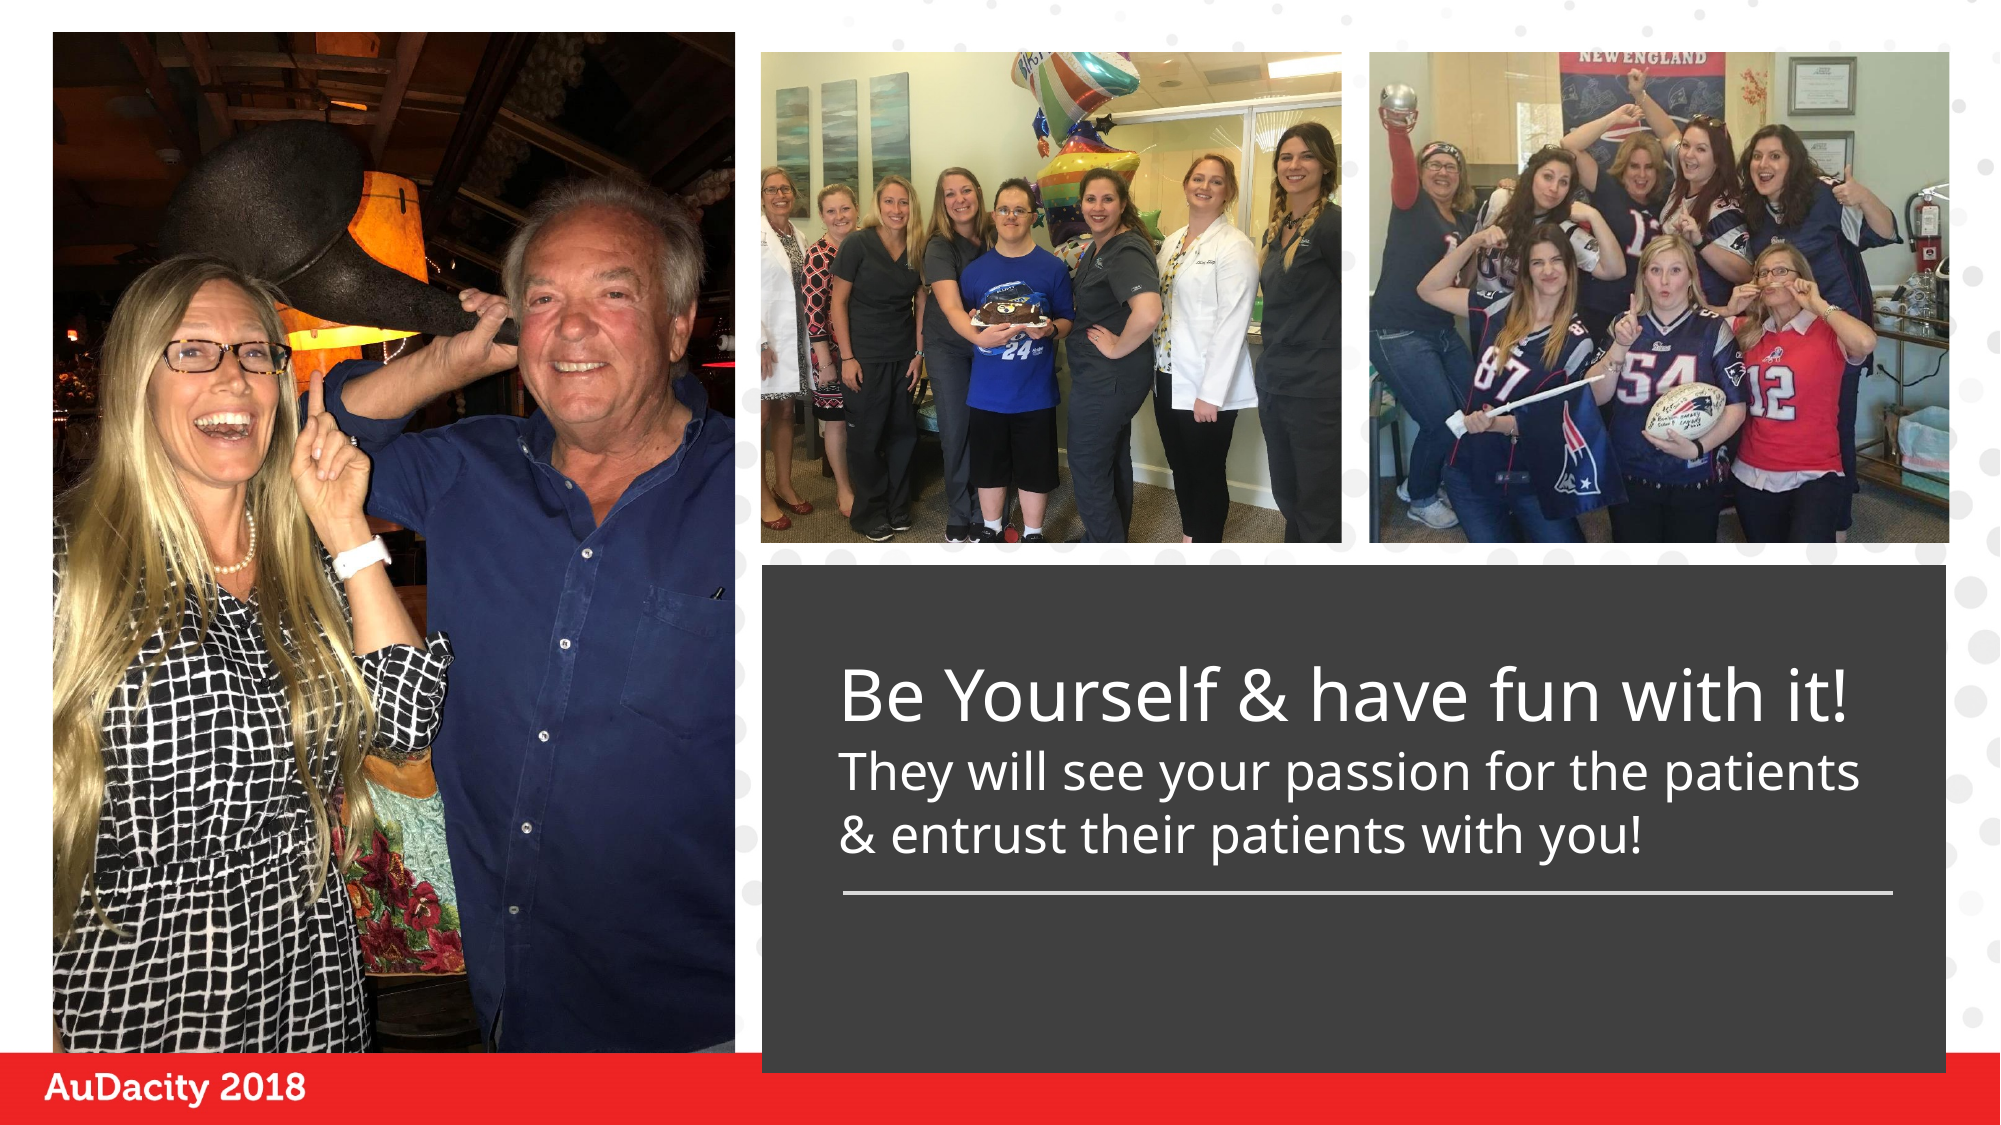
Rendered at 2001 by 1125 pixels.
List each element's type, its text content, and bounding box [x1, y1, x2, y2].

title Be Yourself & have fun with it! They will see your passion for the patients & entrust their patients with you! [823, 625, 1885, 875]
picture [0, 0, 2000, 1125]
text_box [771, 575, 1937, 1064]
